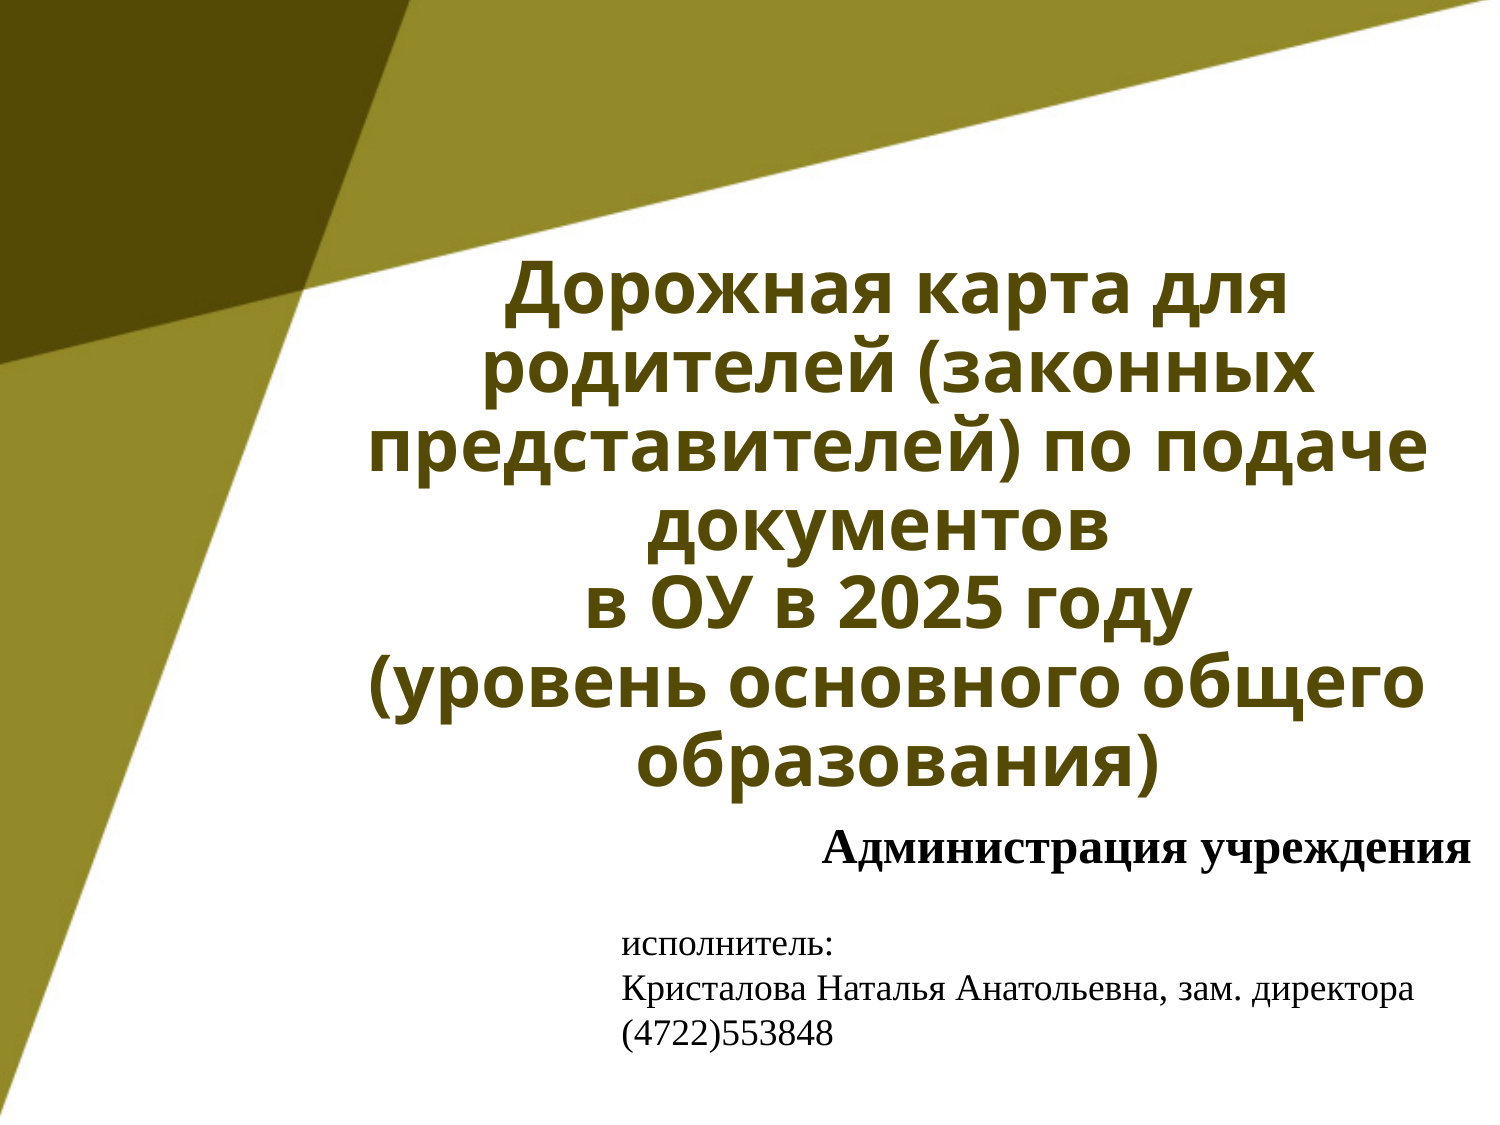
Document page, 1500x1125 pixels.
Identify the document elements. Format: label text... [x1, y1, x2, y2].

picture [0, 0, 1500, 1125]
title Дорожная карта для родителей (законных представителей) по подаче документов в ОУ в 2025 году (уровень основного общего образования) [313, 239, 1483, 811]
text_box Администрация учреждения исполнитель: Кристалова Наталья Анатольевна, зам. директора (4722)553848 [606, 805, 1487, 1106]
